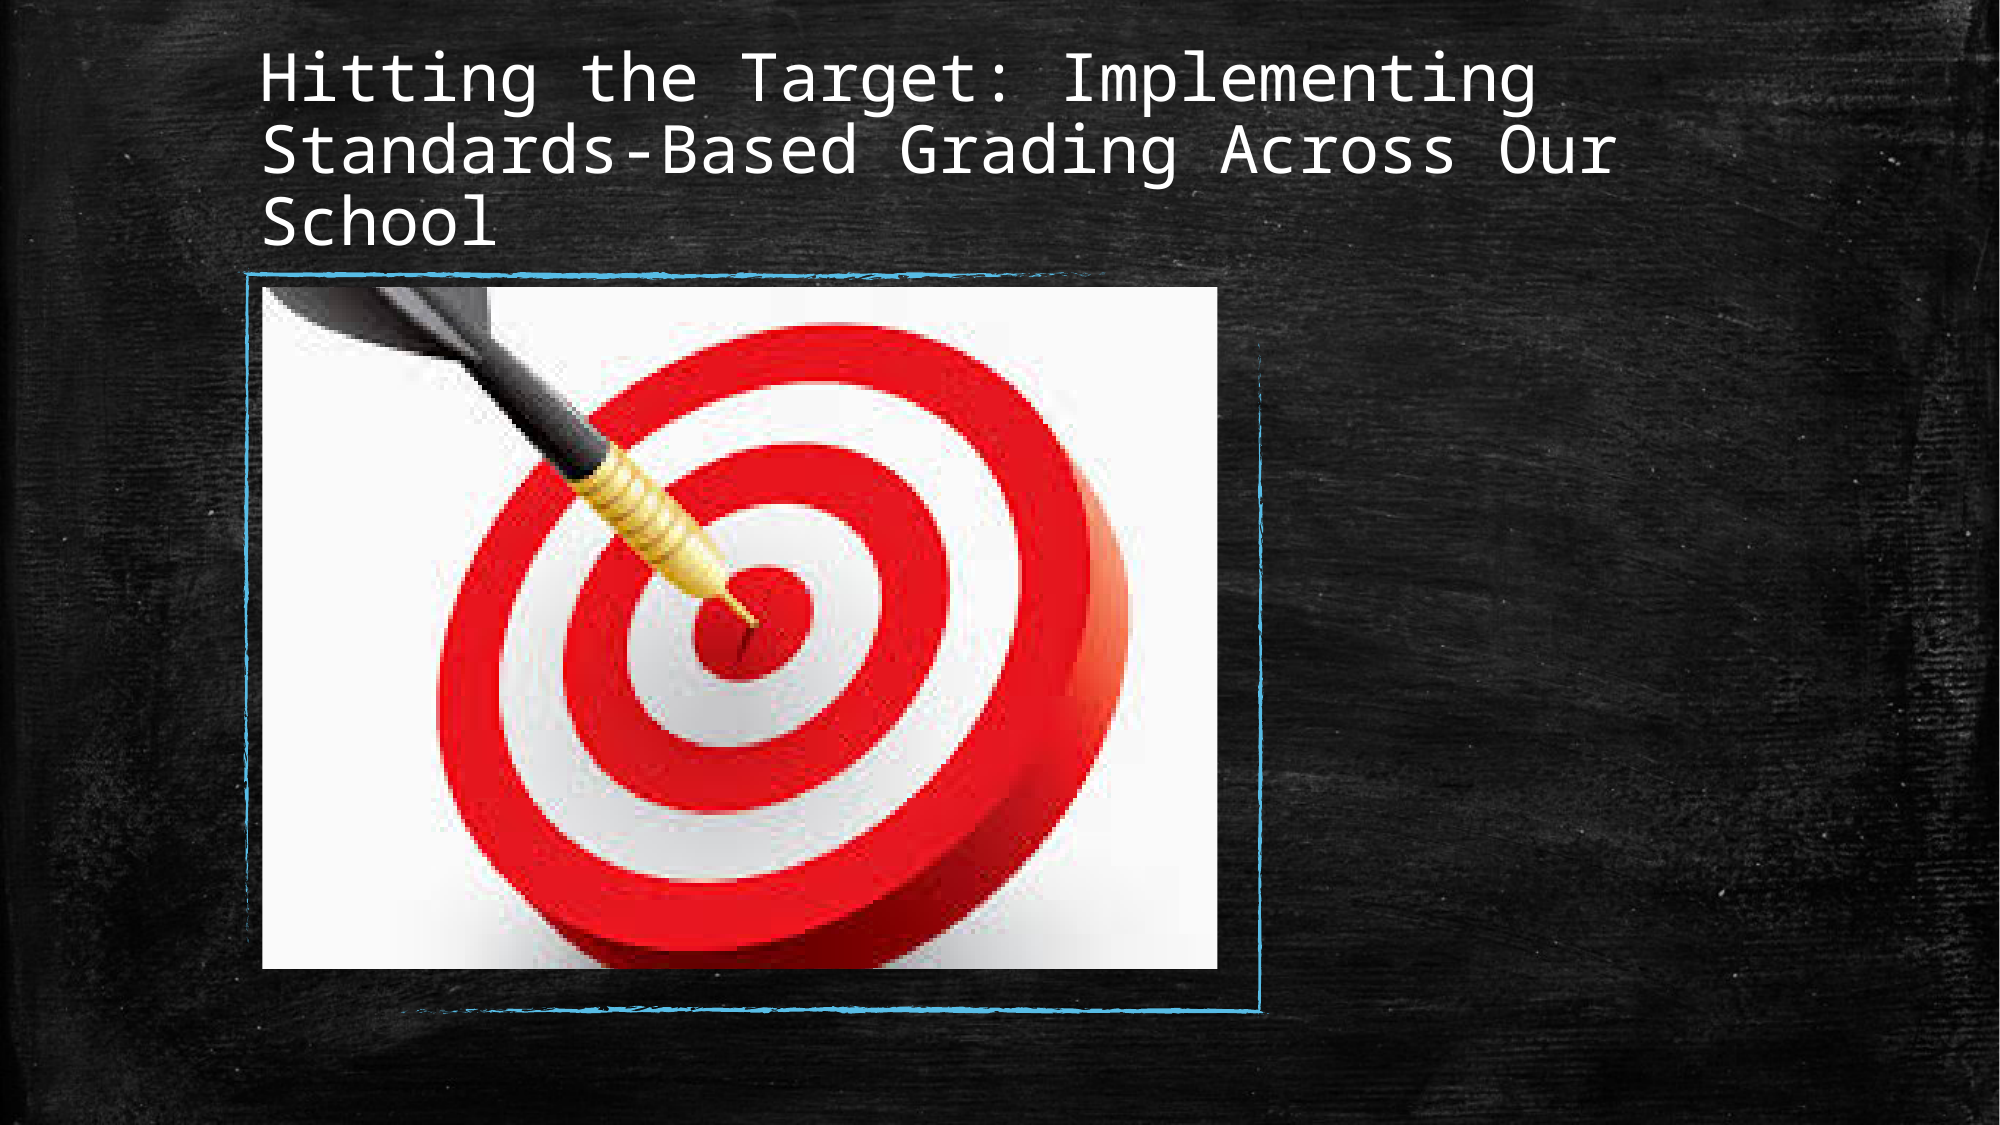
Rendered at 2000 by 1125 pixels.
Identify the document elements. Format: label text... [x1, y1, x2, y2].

title Hitting the Target: Implementing Standards-Based Grading Across Our School [244, 99, 1745, 268]
picture [262, 287, 1218, 969]
